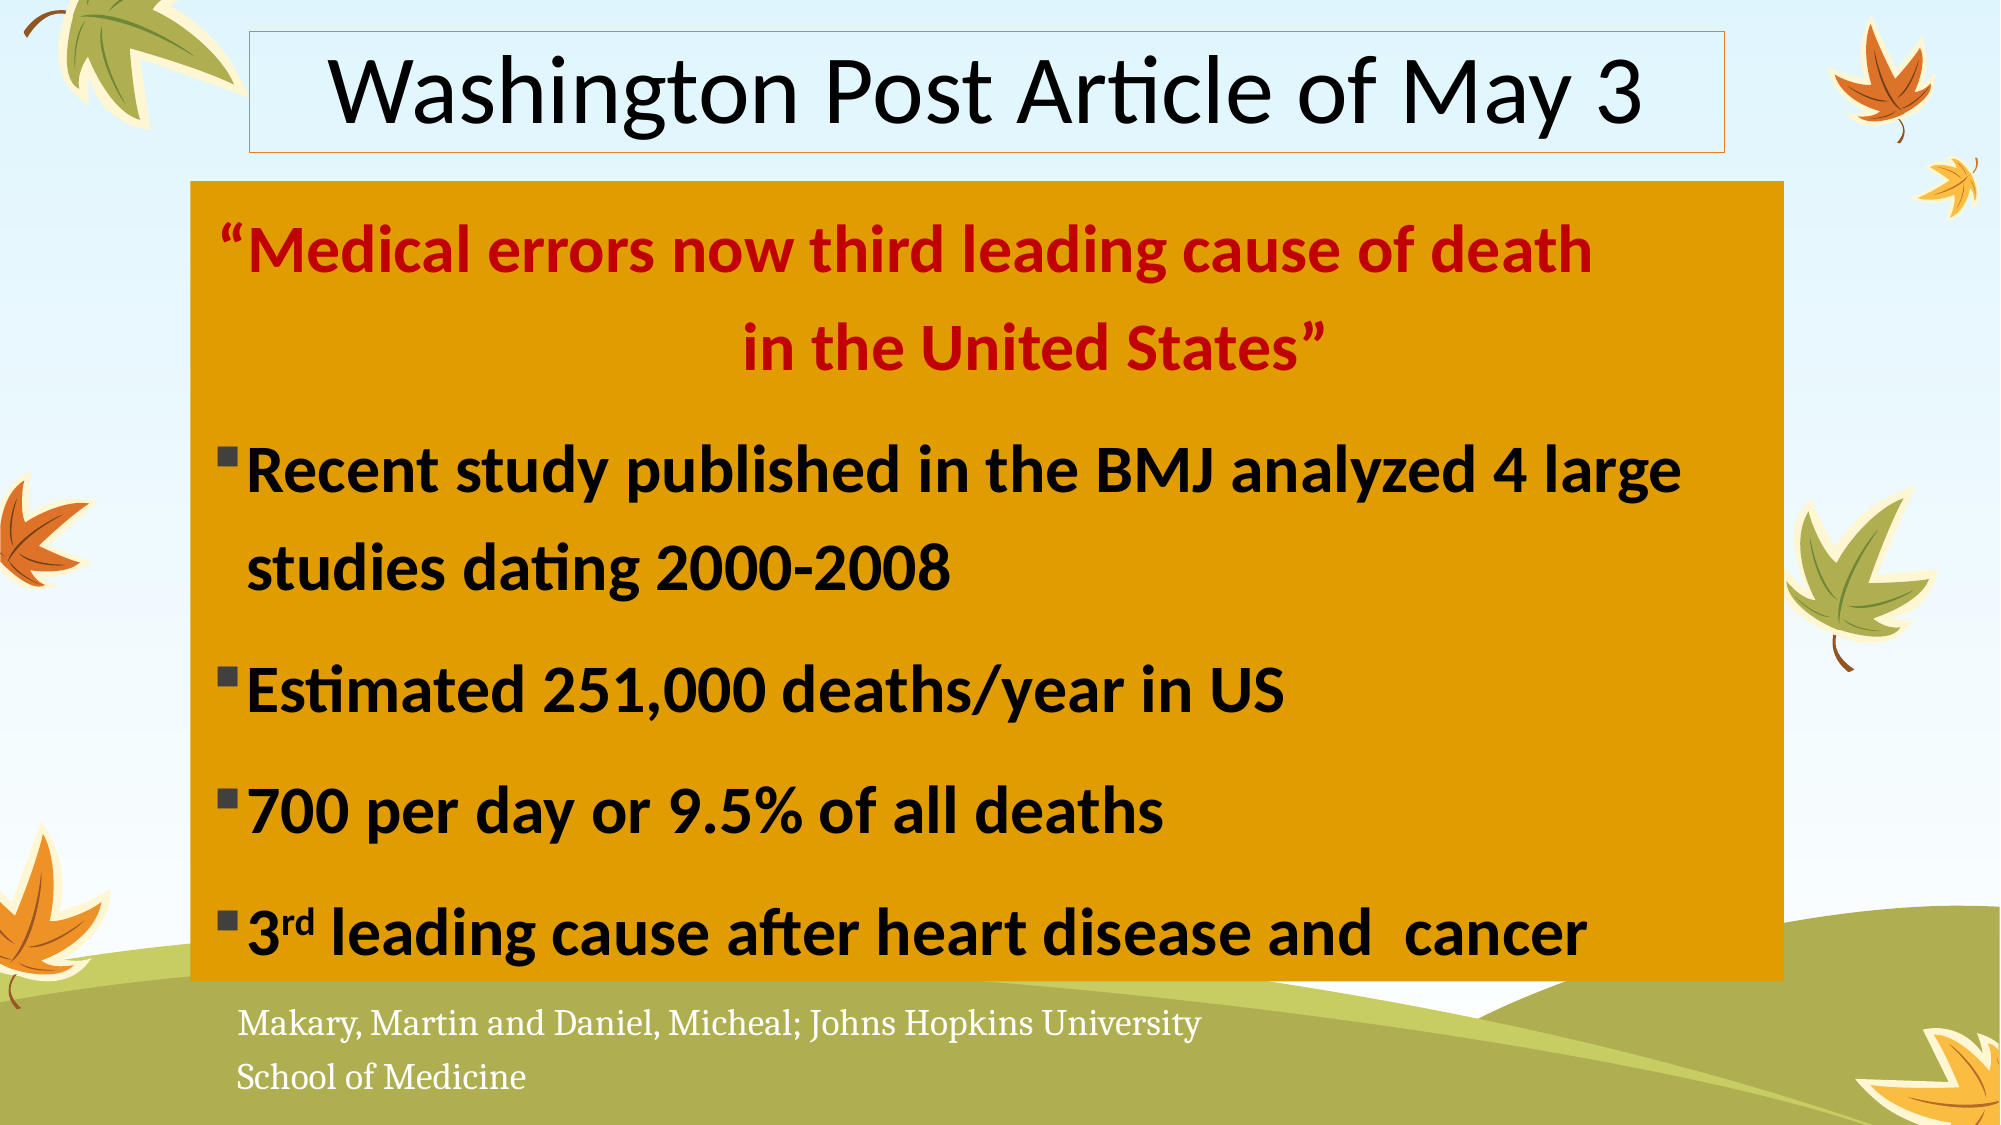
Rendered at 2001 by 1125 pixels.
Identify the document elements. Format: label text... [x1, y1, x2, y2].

title Washington Post Article of May 3 [249, 31, 1725, 153]
text_box Makary, Martin and Daniel, Micheal; Johns Hopkins University School of Medicine [222, 981, 1223, 1104]
list “Medical errors now third leading cause of death in the United States” Recent study published in the BMJ analyzed 4 large studies dating 2000-2008 Estimated 251,000 deaths/year in US 700 per day or 9.5% of all deaths 3rd leading cause after heart disease and cancer [190, 181, 1784, 982]
